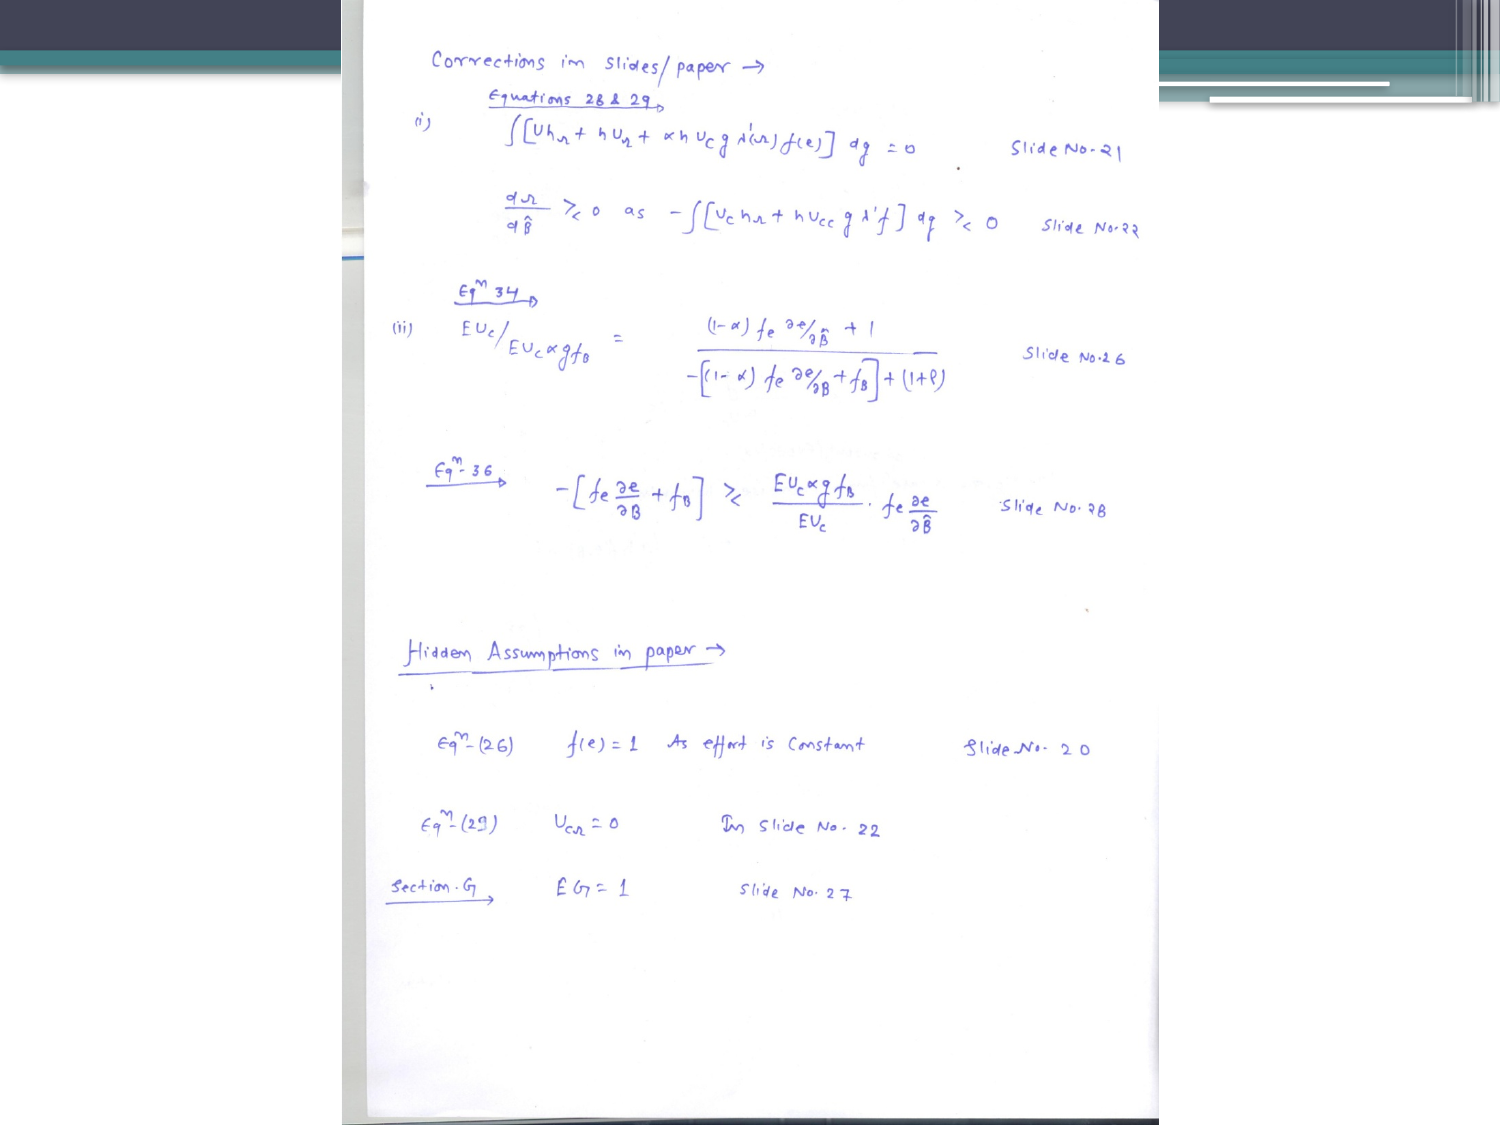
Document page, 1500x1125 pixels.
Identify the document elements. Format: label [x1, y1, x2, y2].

picture [341, 0, 1159, 1125]
